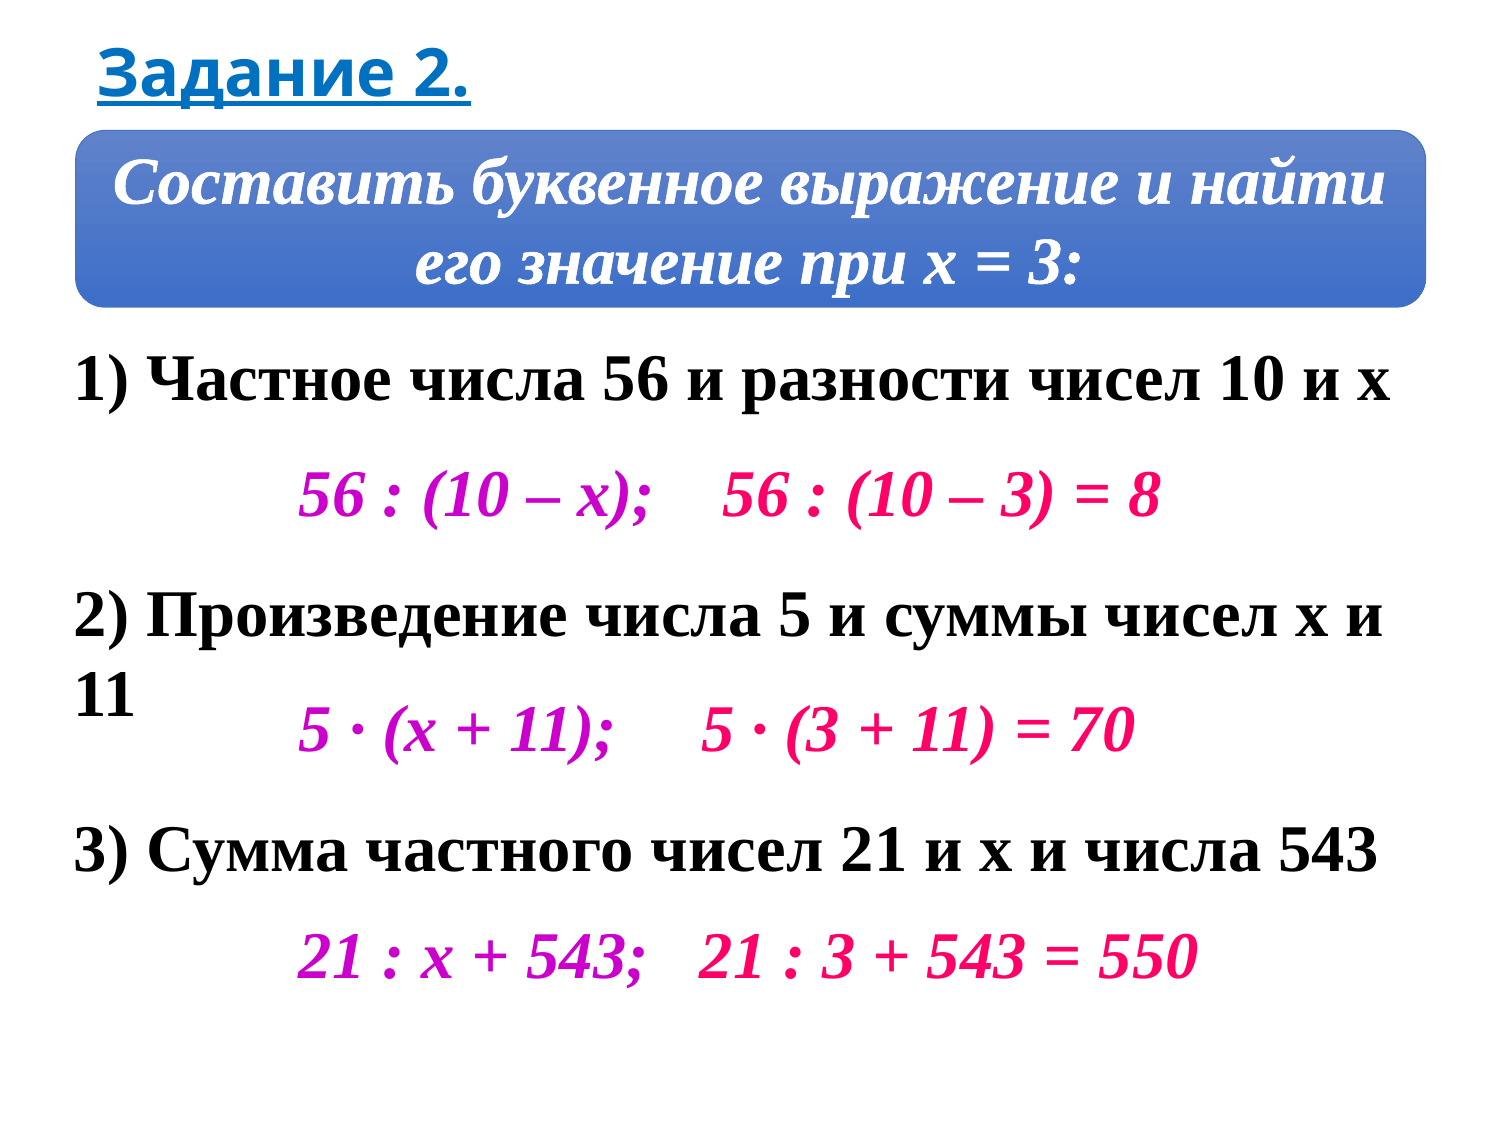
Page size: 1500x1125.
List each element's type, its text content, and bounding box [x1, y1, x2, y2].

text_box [59, 129, 1441, 308]
text_box 3) Сумма частного чисел 21 и х и числа 543 [59, 797, 1441, 893]
text_box 1) Частное числа 56 и разности чисел 10 и х [59, 326, 1441, 422]
text_box 56 : (10 – х); 56 : (10 – 3) = 8 [284, 442, 1285, 537]
text_box 2) Произведение числа 5 и суммы чисел х и 11 [59, 562, 1480, 737]
text_box Задание 2. [82, 22, 487, 117]
text_box 5 · (х + 11); 5 · (3 + 11) = 70 [284, 677, 1192, 773]
text_box 21 : х + 543; 21 : 3 + 543 = 550 [284, 904, 1480, 1000]
